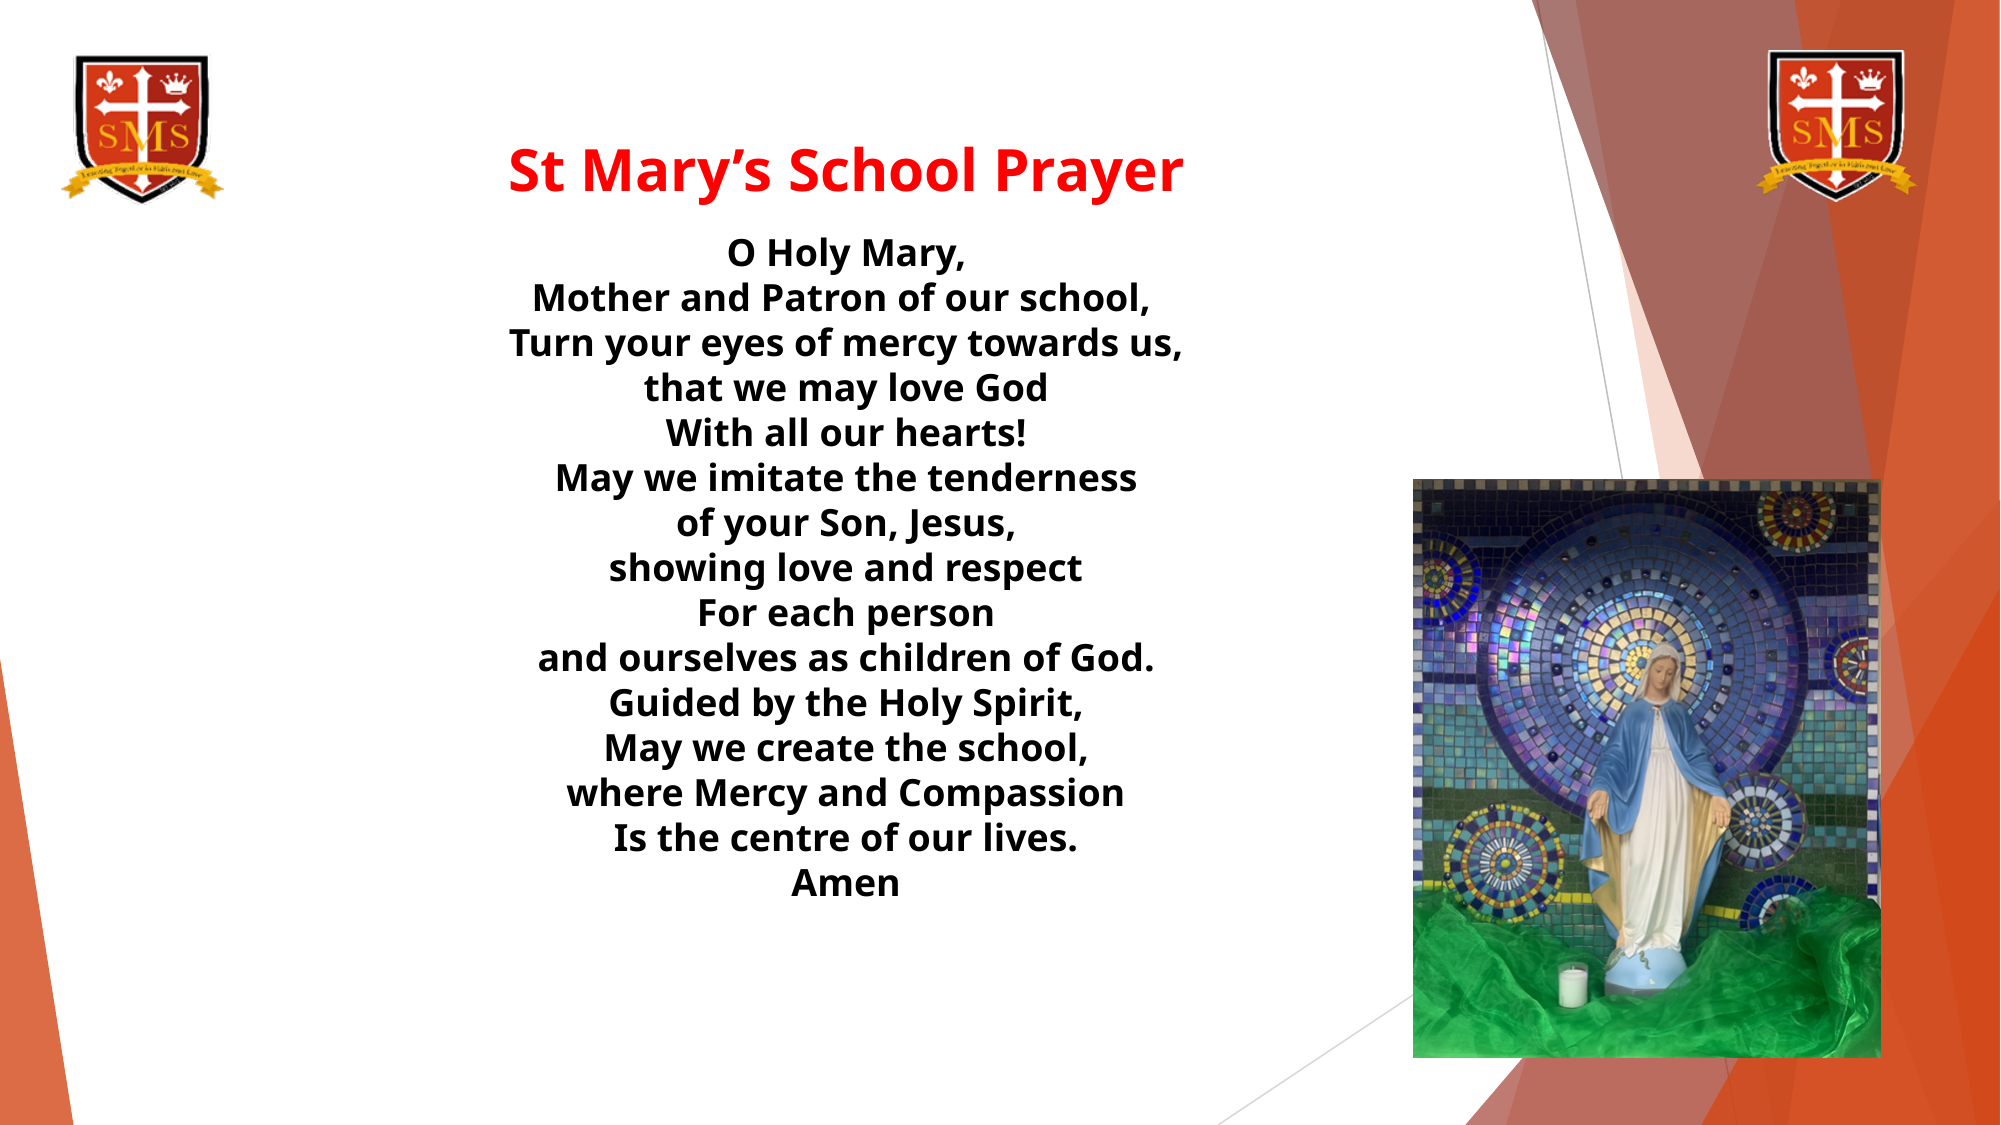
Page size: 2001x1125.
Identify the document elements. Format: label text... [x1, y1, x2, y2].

picture [61, 54, 224, 206]
text_box St Mary’s School Prayer O Holy Mary, Mother and Patron of our school, Turn your eyes of mercy towards us, that we may love God With all our hearts! May we imitate the tenderness of your Son, Jesus, showing love and respect For each person and ourselves as children of God. Guided by the Holy Spirit, May we create the school, where Mercy and Compassion Is the centre of our lives. Amen [350, 125, 1343, 912]
picture [1754, 49, 1918, 202]
picture [1413, 479, 1881, 1059]
